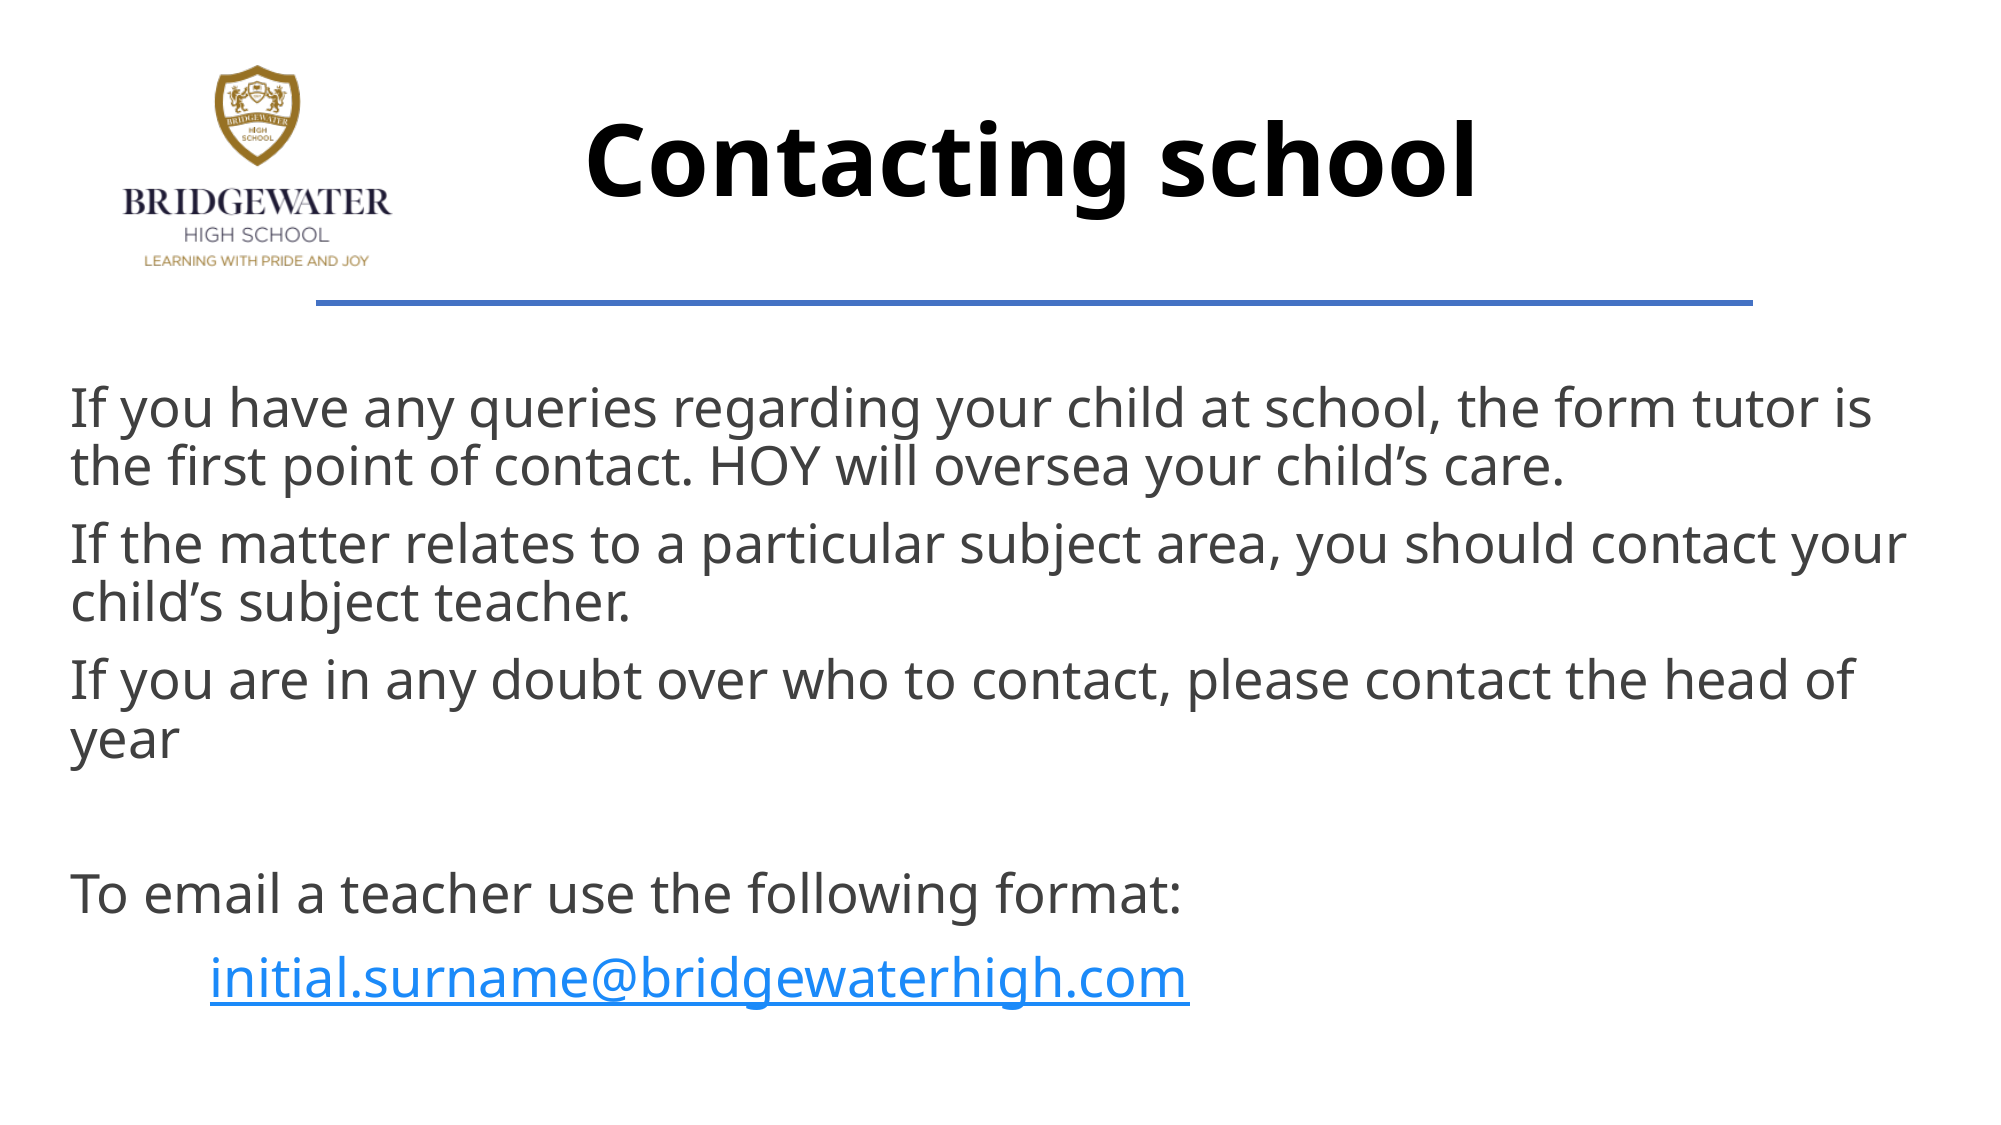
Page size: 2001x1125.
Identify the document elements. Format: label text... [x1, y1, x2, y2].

list If you have any queries regarding your child at school, the form tutor is the first point of contact. HOY will oversea your child’s care. If the matter relates to a particular subject area, you should contact your child’s subject teacher. If you are in any doubt over who to contact, please contact the head of year To email a teacher use the following format: initial.surname@bridgewaterhigh.com [55, 373, 1932, 1023]
title Contacting school [568, 102, 1650, 313]
